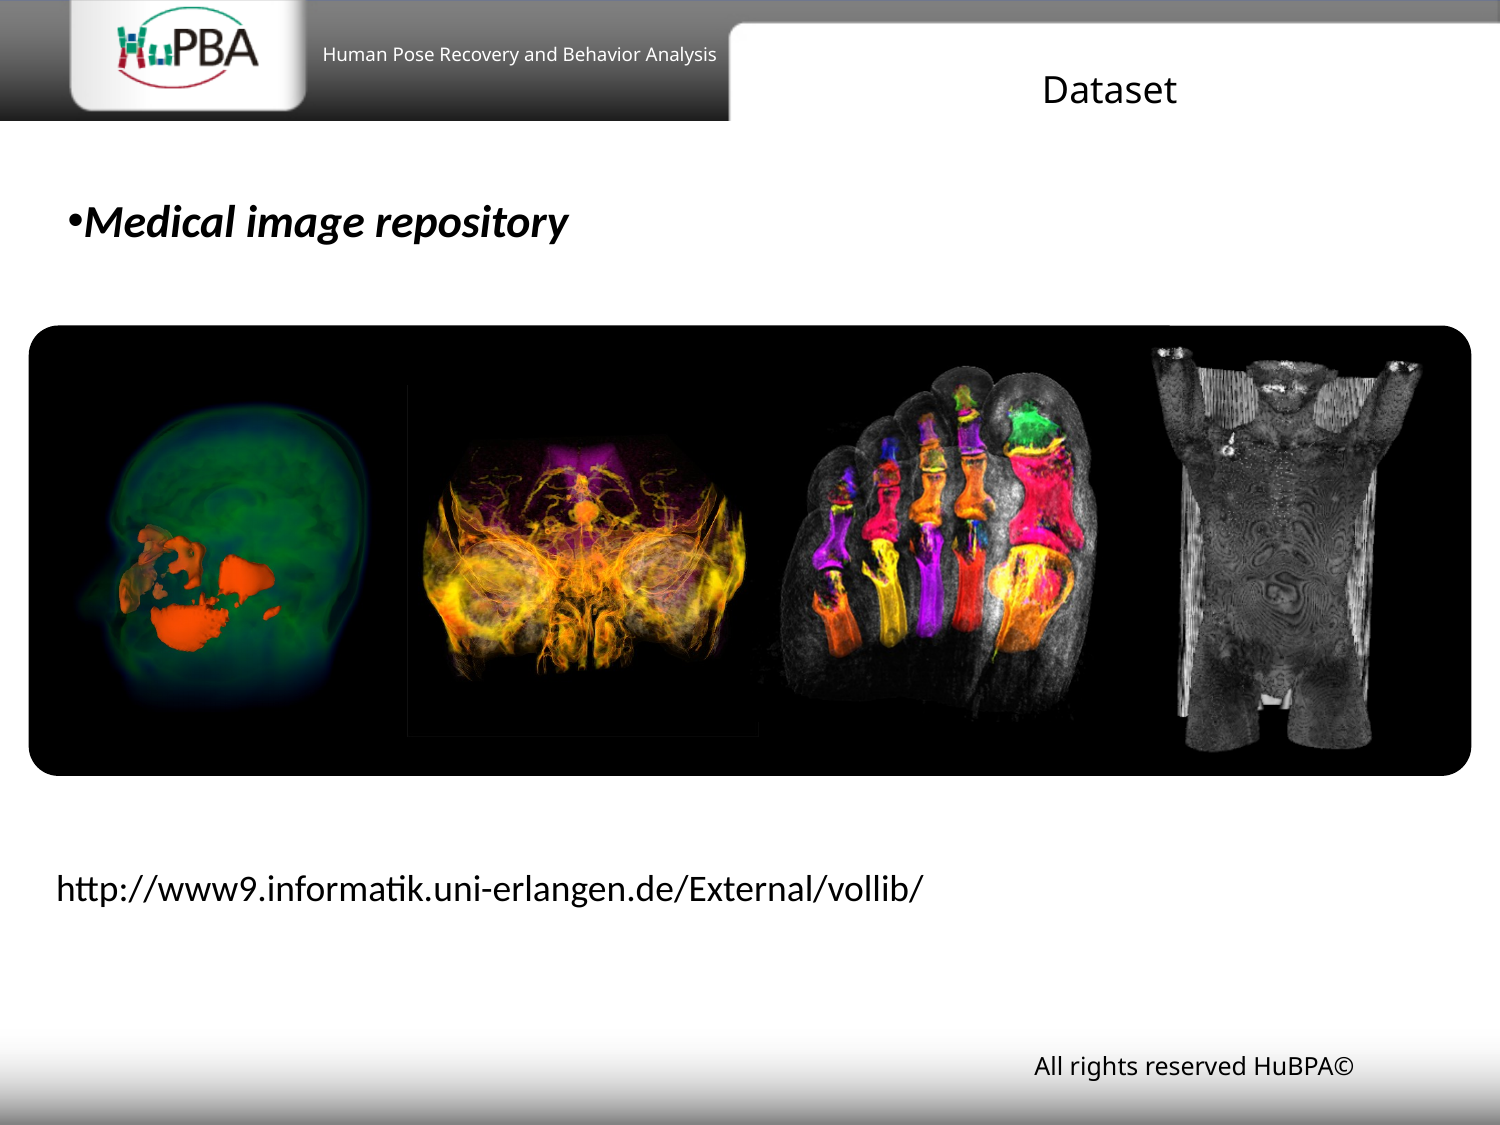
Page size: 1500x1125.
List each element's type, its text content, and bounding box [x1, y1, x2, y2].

picture [41, 337, 1467, 757]
picture [0, 0, 1500, 122]
picture [0, 964, 1500, 1125]
text_box Medical image repository [53, 184, 1306, 255]
text_box [29, 326, 1465, 776]
text_box http://www9.informatik.uni-erlangen.de/External/vollib/ [41, 856, 1117, 916]
